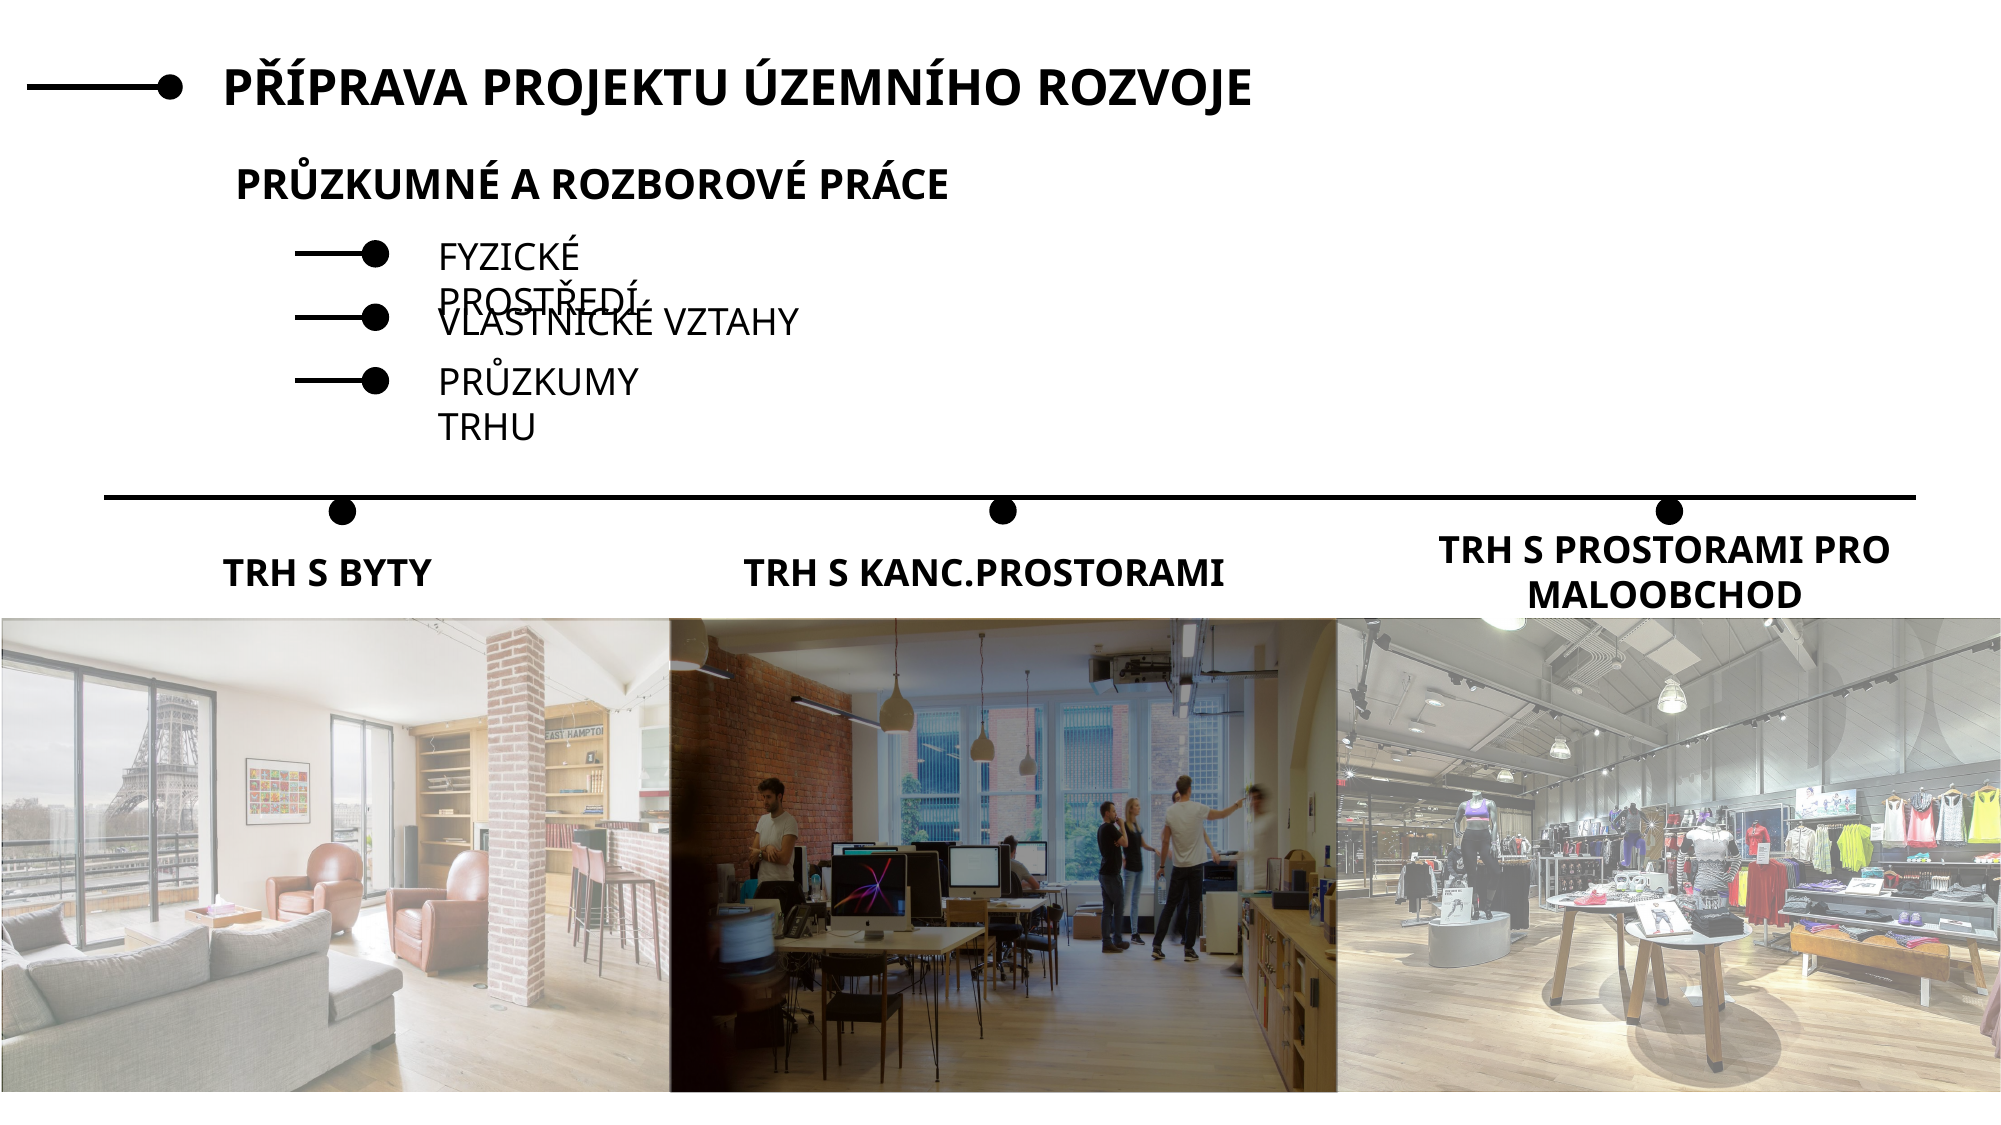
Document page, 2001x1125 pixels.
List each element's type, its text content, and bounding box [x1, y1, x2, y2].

text_box [3, 620, 672, 1094]
text_box [362, 241, 389, 267]
text_box TRH S KANC.PROSTORAMI [728, 541, 1281, 602]
text_box [670, 619, 1338, 1093]
text_box [157, 74, 183, 100]
text_box FYZICKÉ PROSTŘEDÍ [423, 225, 800, 286]
text_box PRŮZKUMNÉ A ROZBOROVÉ PRÁCE [220, 150, 1026, 217]
text_box TRH S PROSTORAMI PRO MALOOBCHOD [1414, 518, 1916, 625]
text_box [1335, 618, 2000, 1092]
text_box [362, 304, 389, 330]
text_box [362, 368, 389, 394]
text_box VLASTNICKÉ VZTAHY [423, 290, 817, 351]
text_box PŘÍPRAVA PROJEKTU ÚZEMNÍHO ROZVOJE [207, 48, 1351, 124]
text_box [329, 510, 356, 525]
text_box [990, 510, 1016, 524]
text_box [1656, 510, 1683, 524]
text_box PRŮZKUMY TRHU [423, 350, 757, 412]
text_box TRH S BYTY [207, 541, 474, 602]
